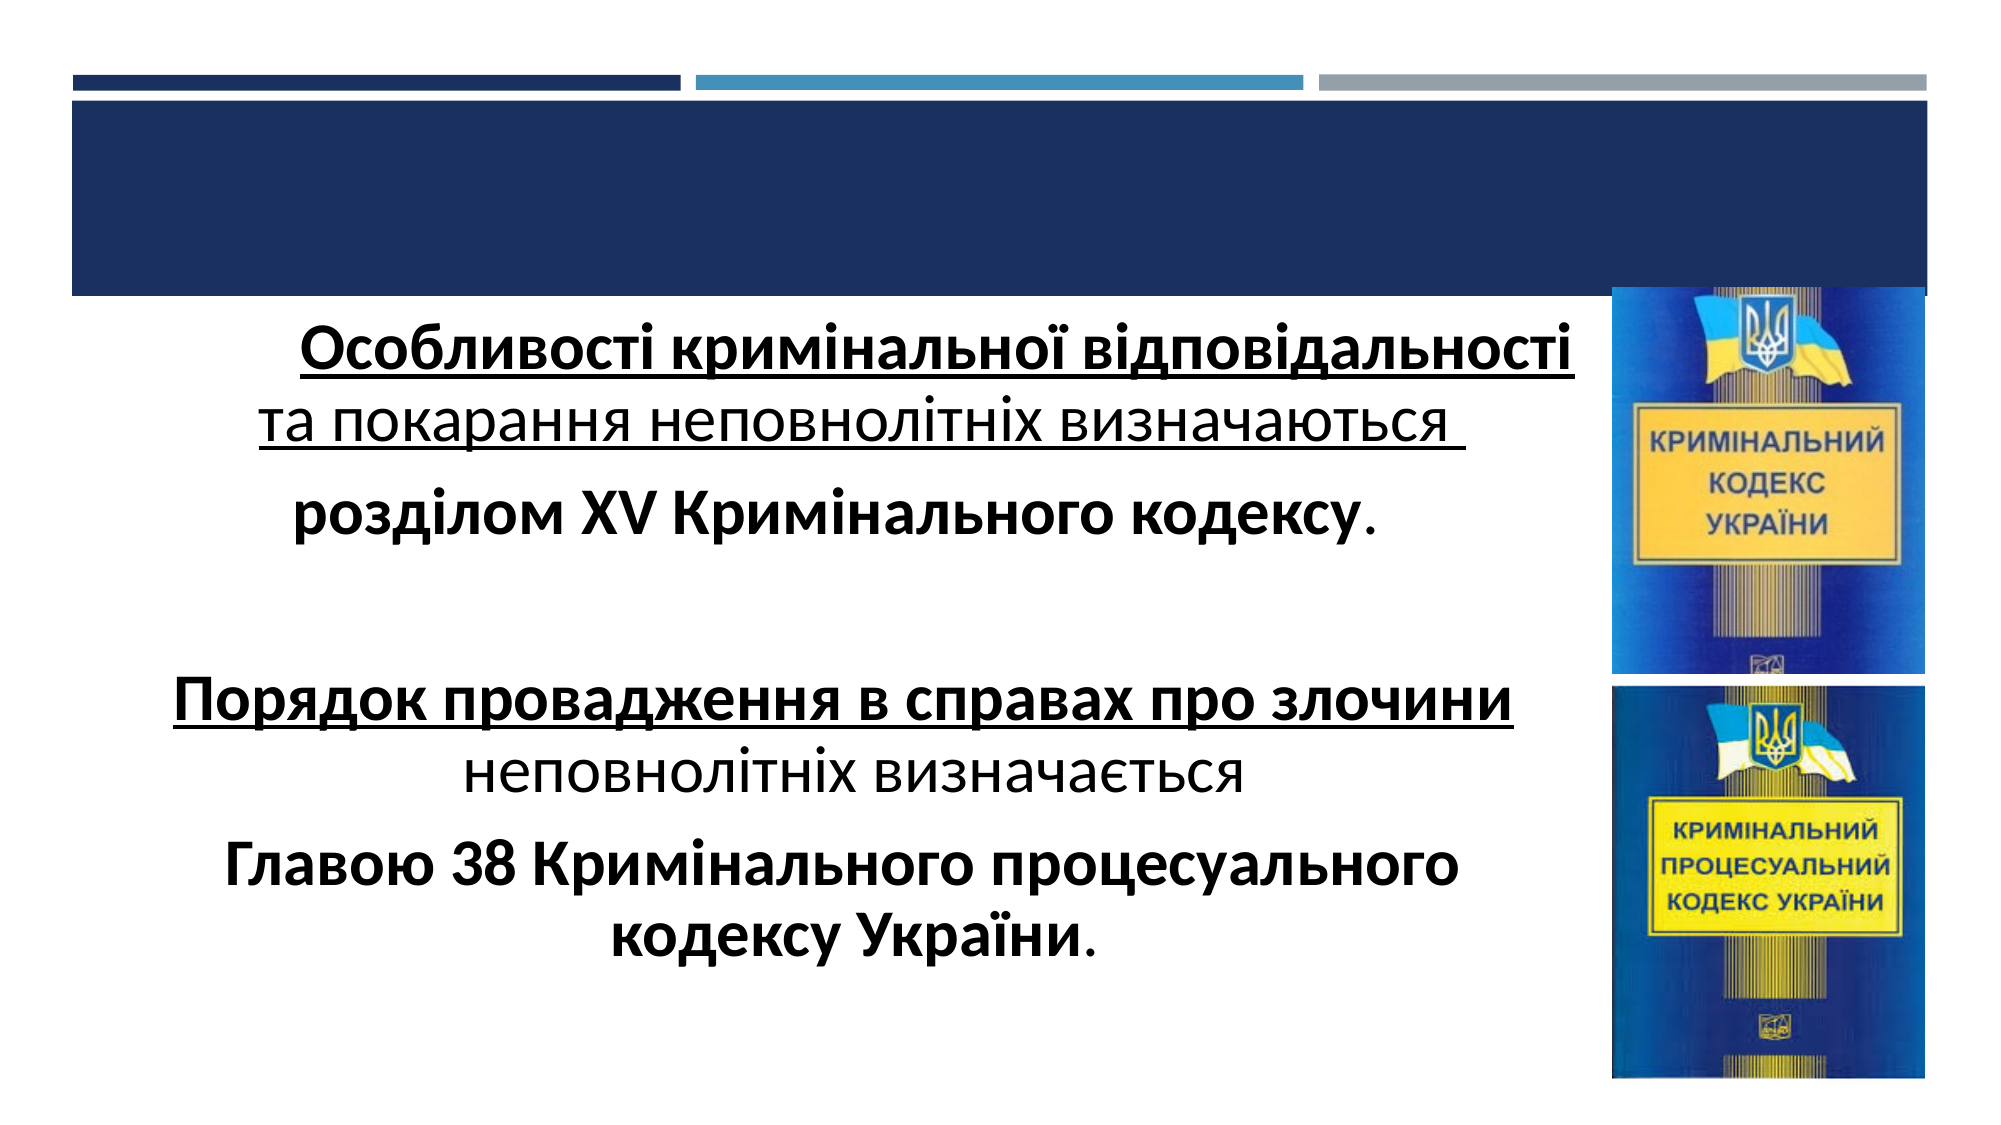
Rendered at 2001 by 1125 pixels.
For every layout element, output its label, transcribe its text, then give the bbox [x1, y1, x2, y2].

list Особливості кримінальної відповідальності та покарання неповнолітніх визначаються розділом XV Кримінального кодексу. Порядок провадження в справах про злочини неповнолітніх визначається Главою 38 Кримінального процесуального кодексу України. [112, 312, 1575, 1125]
picture [1612, 287, 1926, 1091]
